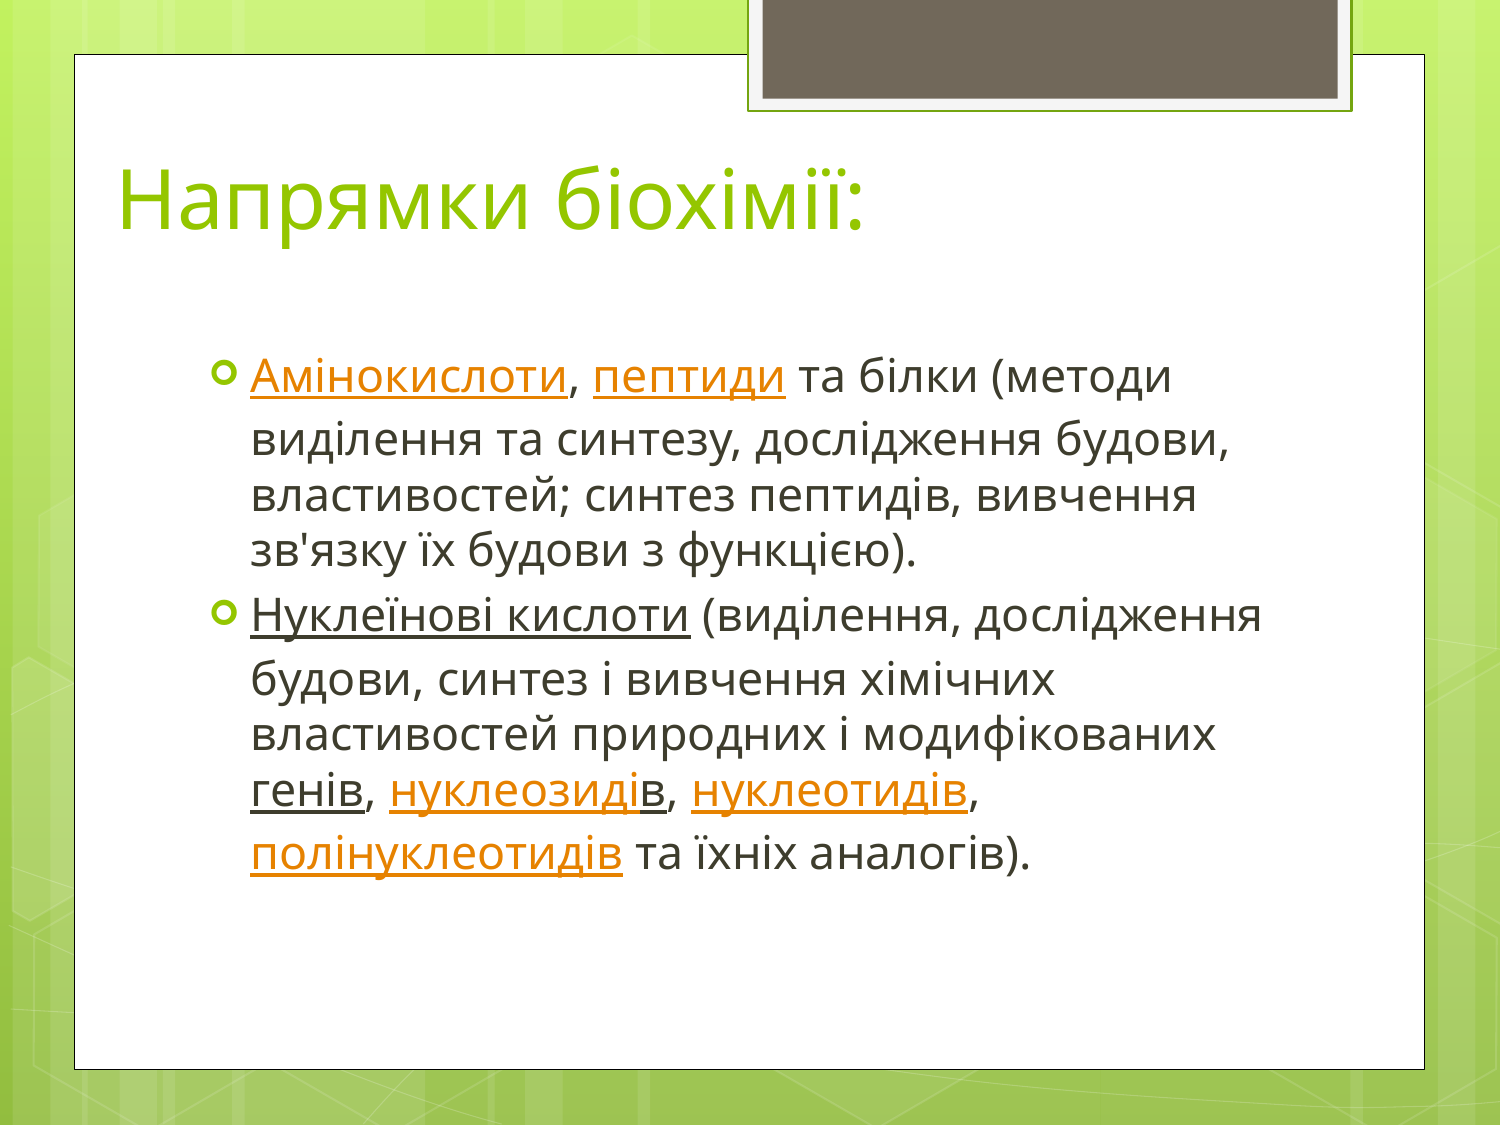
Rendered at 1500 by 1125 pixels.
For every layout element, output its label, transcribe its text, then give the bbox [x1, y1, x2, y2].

title Напрямки біохімії: [100, 66, 1253, 254]
list Амінокислоти, пептиди та білки (методи виділення та синтезу, дослідження будови, властивостей; синтез пептидів, вивчення зв'язку їх будови з функцією). Нуклеїнові кислоти (виділення, дослідження будови, синтез і вивчення хімічних властивостей природних і модифікованих генів, нуклеозидів, нуклеотидів, полінуклеотидів та їхніх аналогів). [183, 338, 1283, 957]
